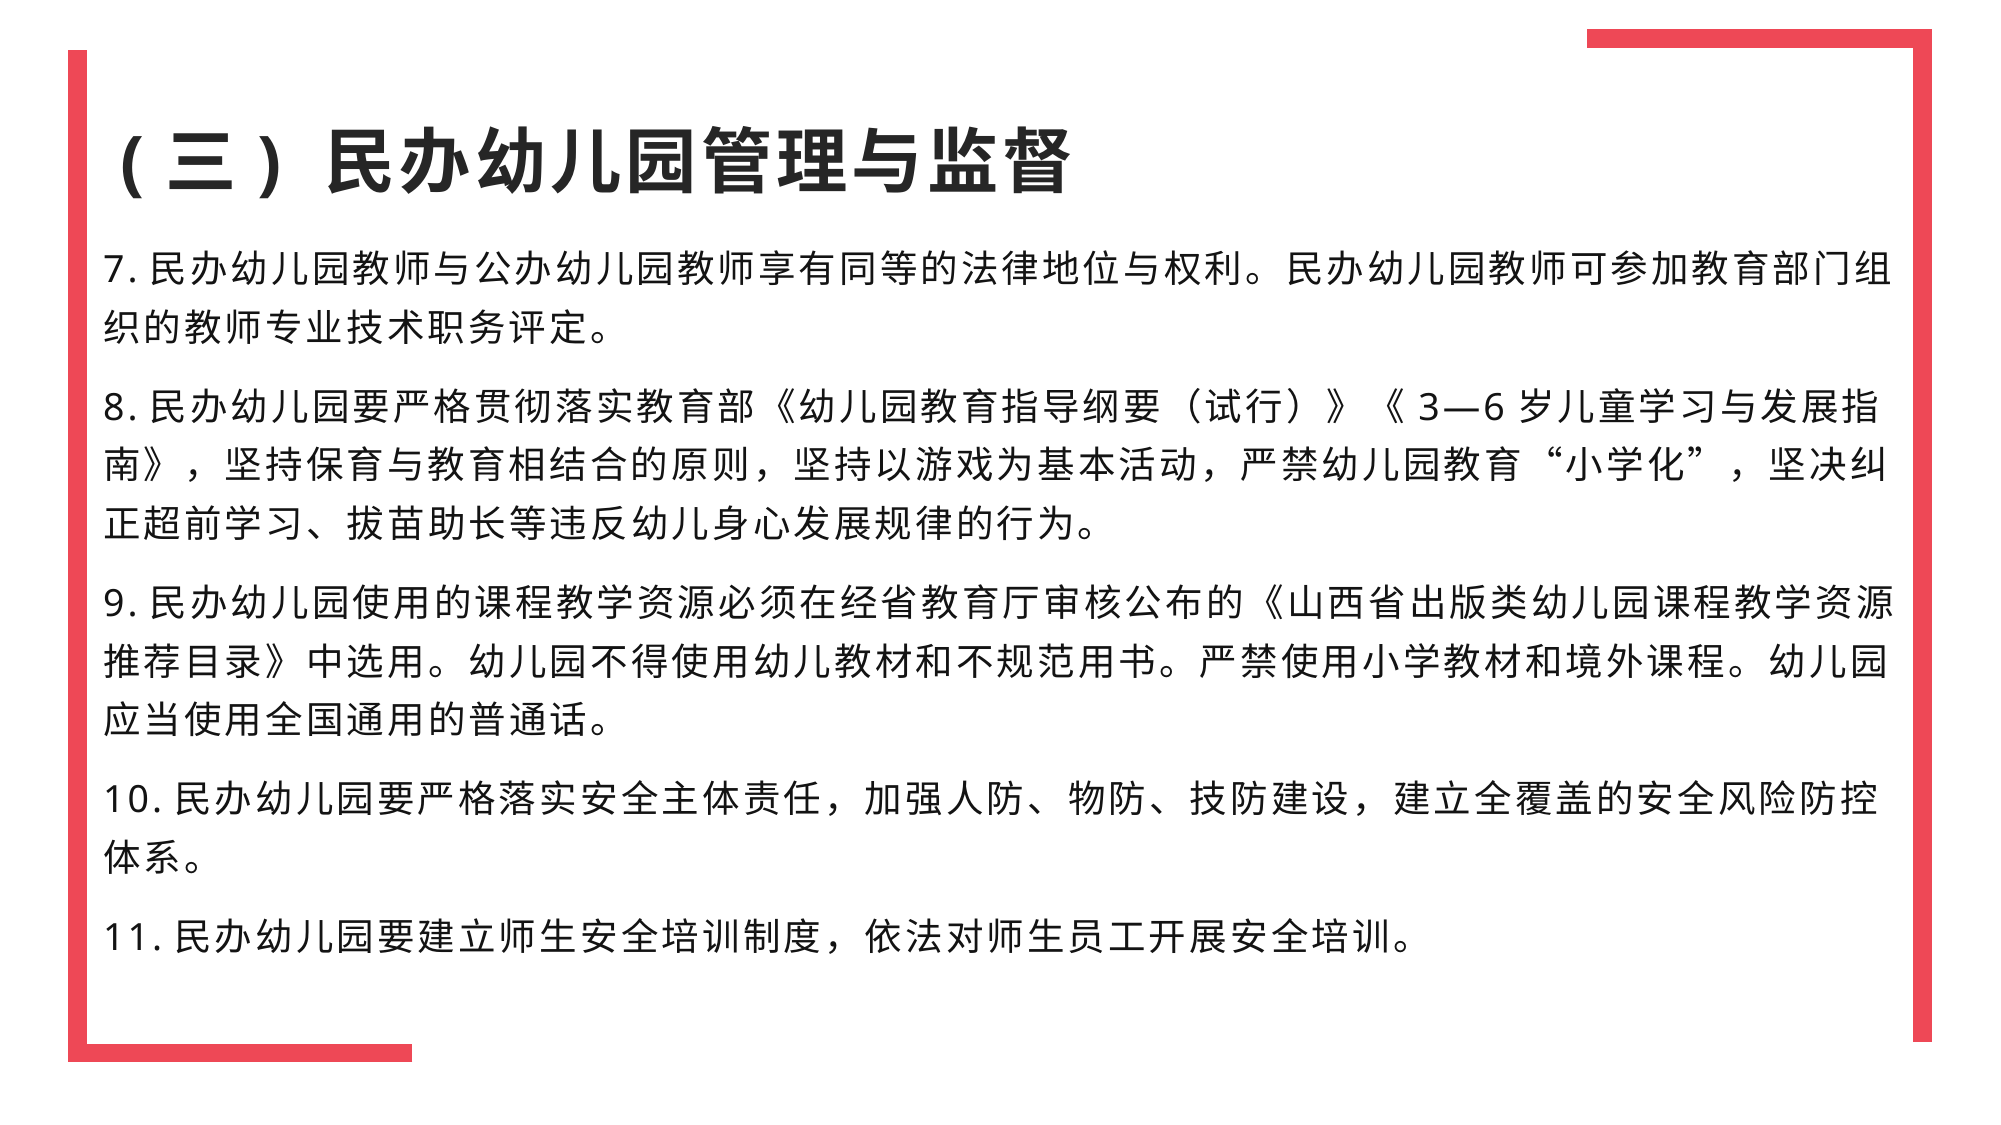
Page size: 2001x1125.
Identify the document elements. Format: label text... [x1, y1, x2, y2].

title (三) 民办幼儿园管理与监督 [104, 109, 1698, 209]
list 7.民办幼儿园教师与公办幼儿园教师享有同等的法律地位与权利。民办幼儿园教师可参加教育部门组织的教师专业技术职务评定。 8.民办幼儿园要严格贯彻落实教育部《幼儿园教育指导纲要（试行）》《3—6岁儿童学习与发展指南》，坚持保育与教育相结合的原则，坚持以游戏为基本活动，严禁幼儿园教育“小学化”，坚决纠正超前学习、拔苗助长等违反幼儿身心发展规律的行为。 9.民办幼儿园使用的课程教学资源必须在经省教育厅审核公布的《山西省出版类幼儿园课程教学资源推荐目录》中选用。幼儿园不得使用幼儿教材和不规范用书。严禁使用小学教材和境外课程。幼儿园应当使用全国通用的普通话。 10.民办幼儿园要严格落实安全主体责任，加强人防、物防、技防建设，建立全覆盖的安全风险防控体系。 11.民办幼儿园要建立师生安全培训制度，依法对师生员工开展安全培训。 [86, 231, 1935, 1035]
